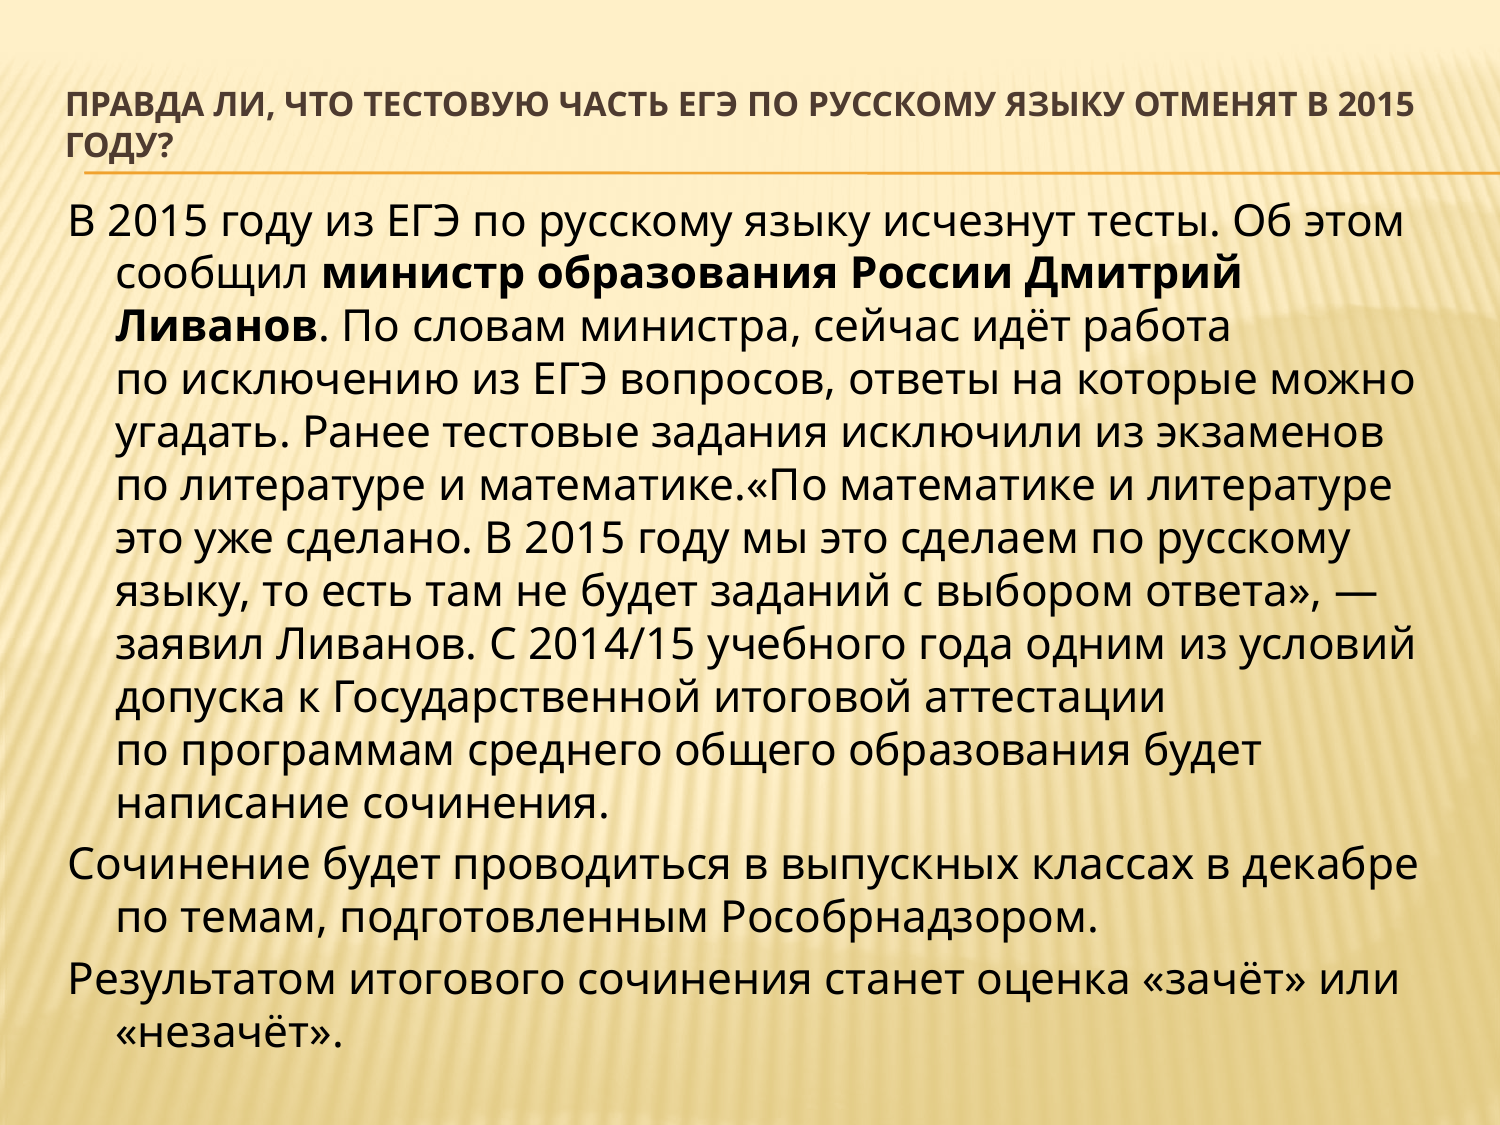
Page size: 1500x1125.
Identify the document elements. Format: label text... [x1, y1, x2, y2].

list В 2015 году из ЕГЭ по русскому языку исчезнут тесты. Об этом сообщил министр образования России Дмитрий Ливанов. По словам министра, сейчас идёт работа по исключению из ЕГЭ вопросов, ответы на которые можно угадать. Ранее тестовые задания исключили из экзаменов по литературе и математике.«По математике и литературе это уже сделано. В 2015 году мы это сделаем по русскому языку, то есть там не будет заданий с выбором ответа», — заявил Ливанов. С 2014/15 учебного года одним из условий допуска к Государственной итоговой аттестации по программам среднего общего образования будет написание сочинения. Сочинение будет проводиться в выпускных классах в декабре по темам, подготовленным Рособрнадзором. Результатом итогового сочинения станет оценка «зачёт» или «незачёт». [53, 184, 1447, 1125]
title Правда ли, что тестовую часть ЕГЭ по русскому языку отменят в 2015 году? [50, 75, 1475, 213]
